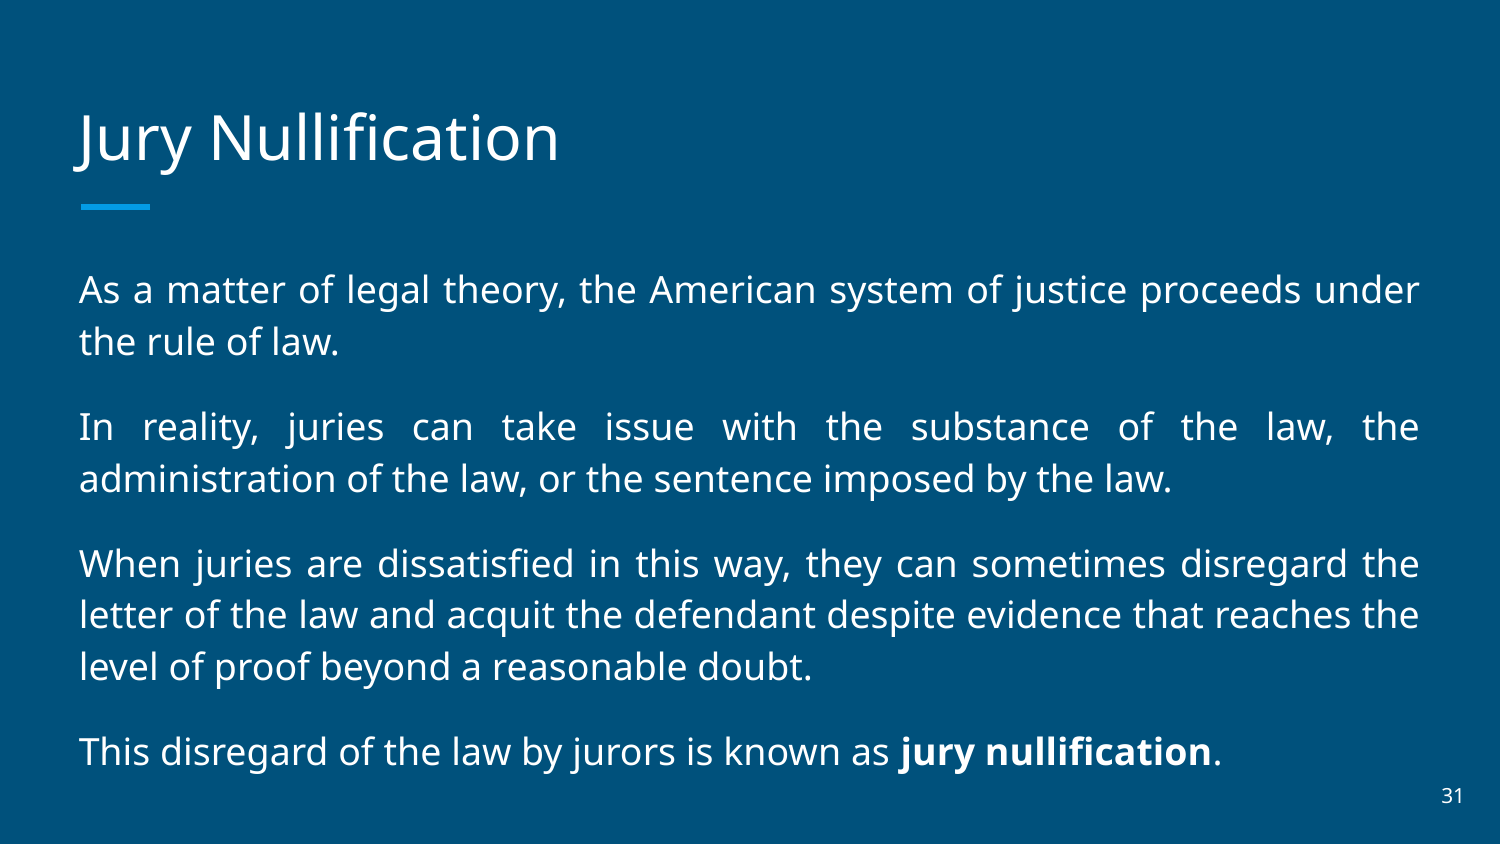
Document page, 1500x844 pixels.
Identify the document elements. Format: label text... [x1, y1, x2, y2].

slide_number ‹#› [1389, 764, 1480, 830]
title Jury Nullification [63, 75, 1437, 188]
list As a matter of legal theory, the American system of justice proceeds under the rule of law. In reality, juries can take issue with the substance of the law, the administration of the law, or the sentence imposed by the law. When juries are dissatisfied in this way, they can sometimes disregard the letter of the law and acquit the defendant despite evidence that reaches the level of proof beyond a reasonable doubt. This disregard of the law by jurors is known as jury nullification. [63, 244, 1437, 789]
